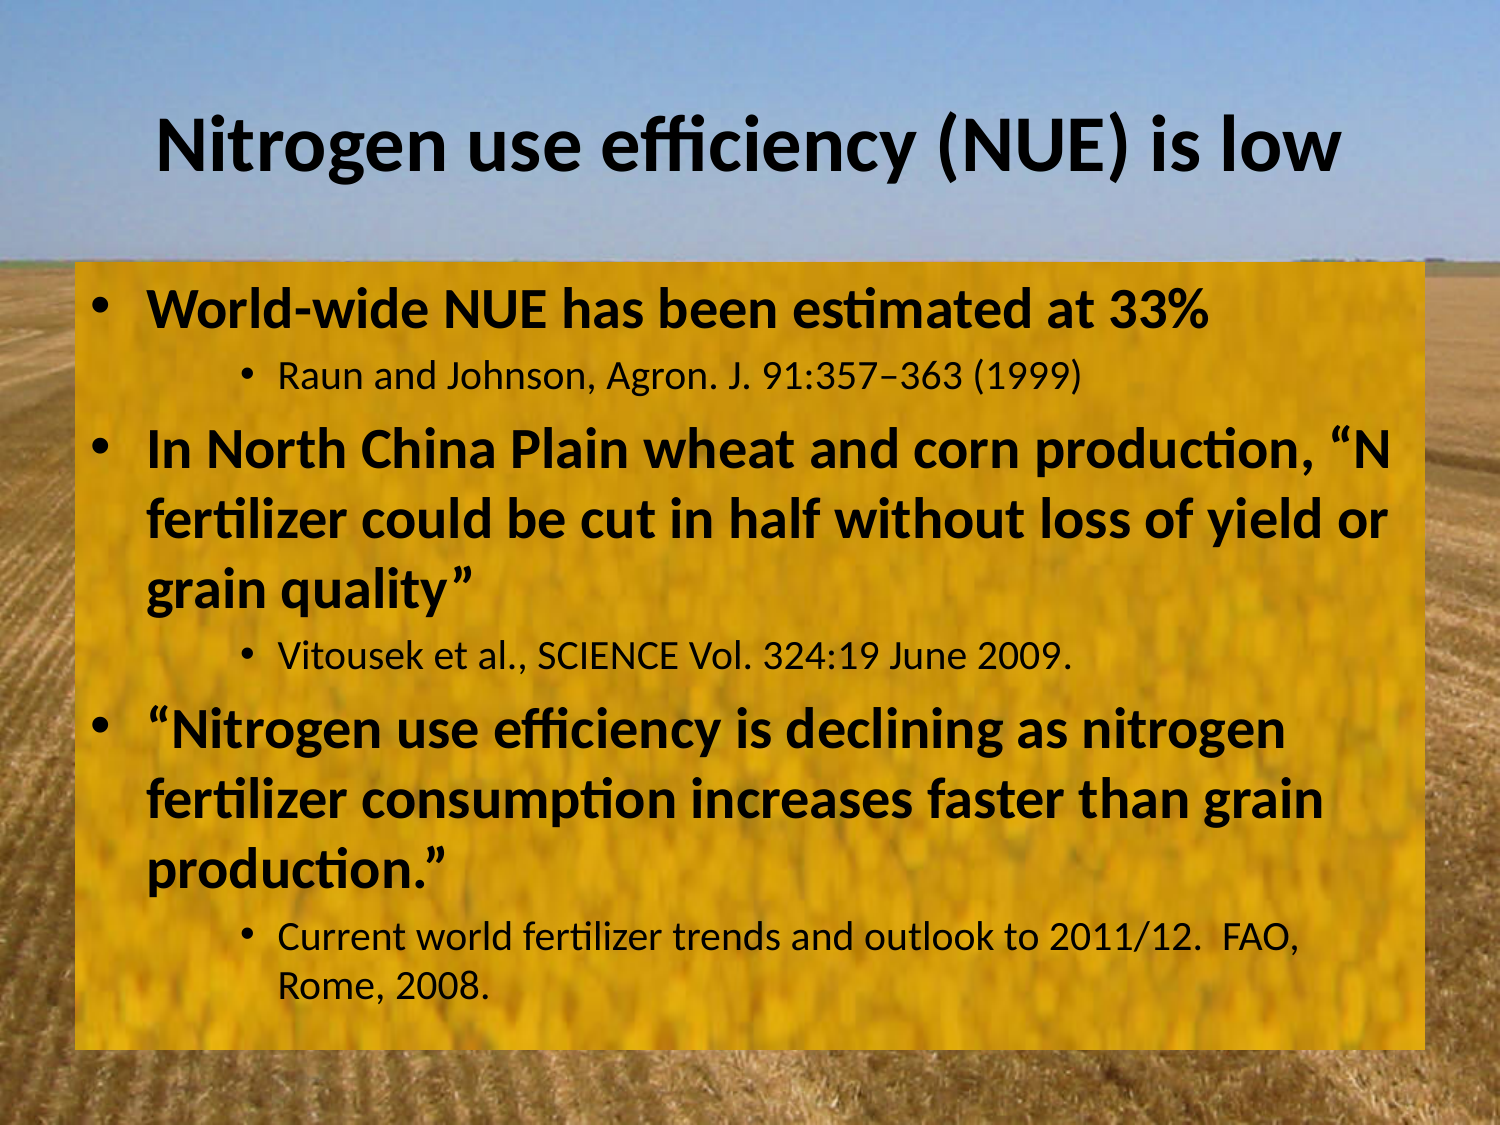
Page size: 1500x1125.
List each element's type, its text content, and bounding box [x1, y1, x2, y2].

picture [0, 0, 1500, 1125]
list World-wide NUE has been estimated at 33% Raun and Johnson, Agron. J. 91:357–363 (1999) In North China Plain wheat and corn production, “N fertilizer could be cut in half without loss of yield or grain quality” Vitousek et al., SCIENCE Vol. 324:19 June 2009. “Nitrogen use efficiency is declining as nitrogen fertilizer consumption increases faster than grain production.” Current world fertilizer trends and outlook to 2011/12. FAO, Rome, 2008. [75, 262, 1425, 1050]
title Nitrogen use efficiency (NUE) is low [75, 45, 1425, 233]
